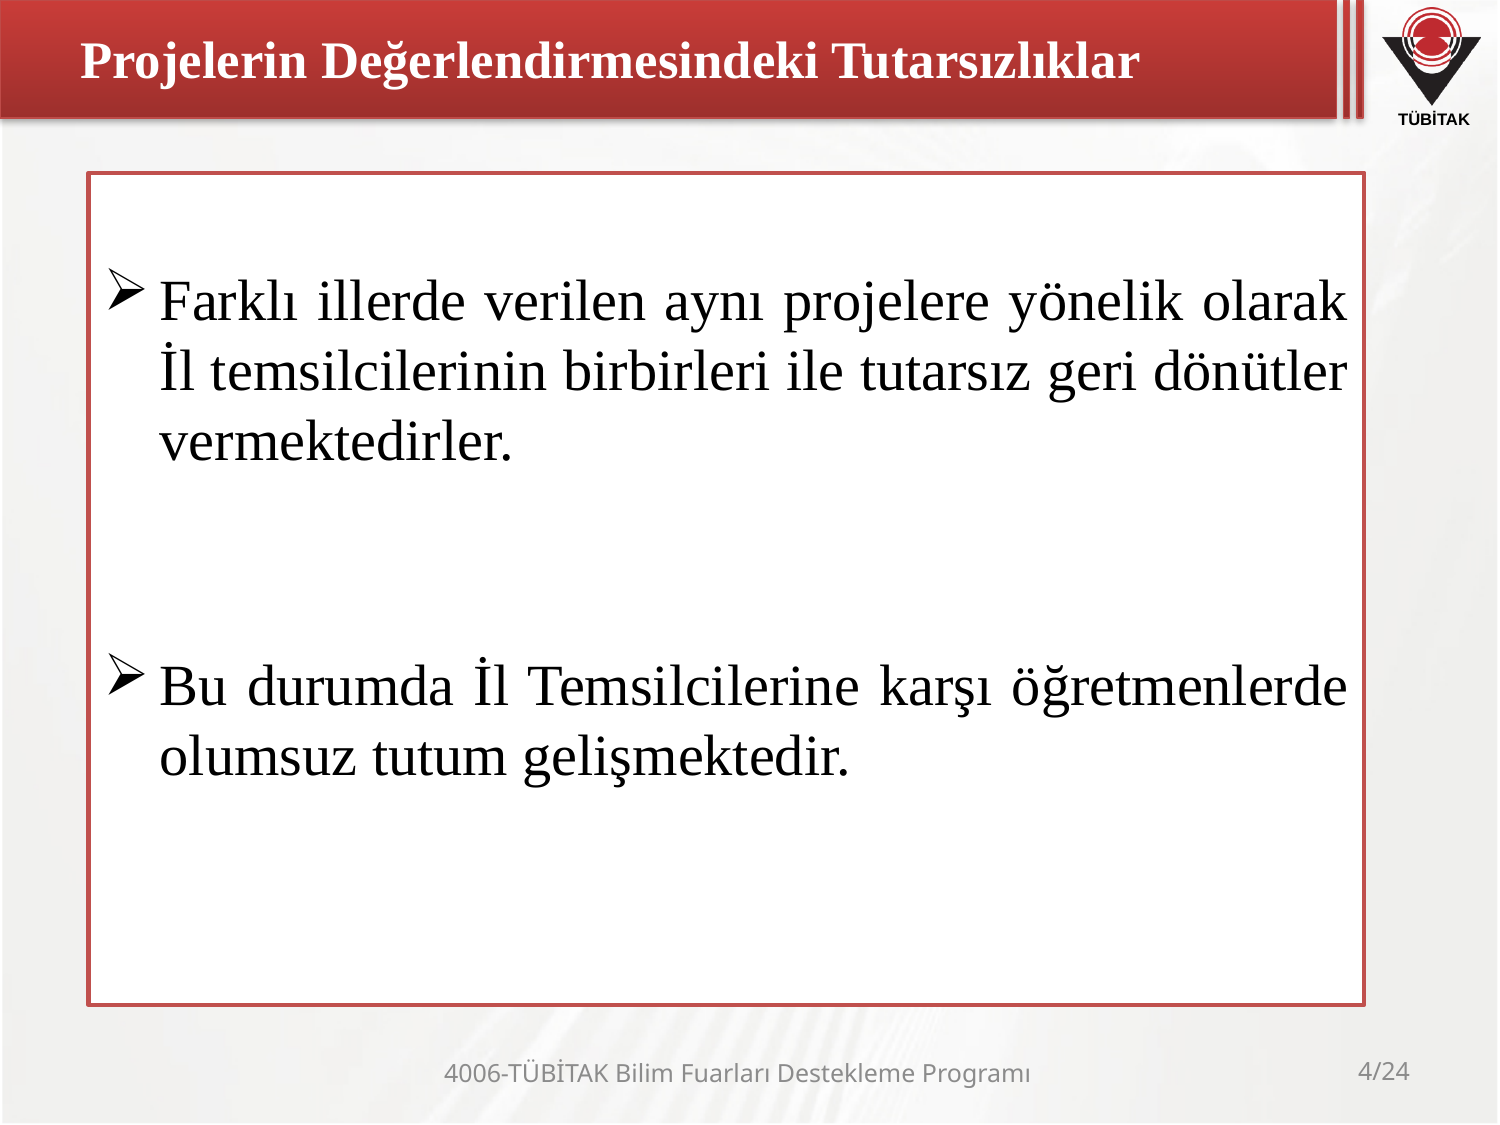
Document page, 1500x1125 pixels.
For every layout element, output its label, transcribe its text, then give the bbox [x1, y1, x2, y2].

title Projelerin Değerlendirmesindeki Tutarsızlıklar [64, 0, 1341, 116]
picture [1, 0, 1499, 1125]
footer 4006-TÜBİTAK Bilim Fuarları Destekleme Programı [123, 1059, 1074, 1103]
slide_number 4/24 [1074, 1042, 1425, 1103]
text_box [88, 196, 1412, 1059]
list Farklı illerde verilen aynı projelere yönelik olarak İl temsilcilerinin birbirleri ile tutarsız geri dönütler vermektedirler. Bu durumda İl Temsilcilerine karşı öğretmenlerde olumsuz tutum gelişmektedir. [86, 171, 1366, 1007]
